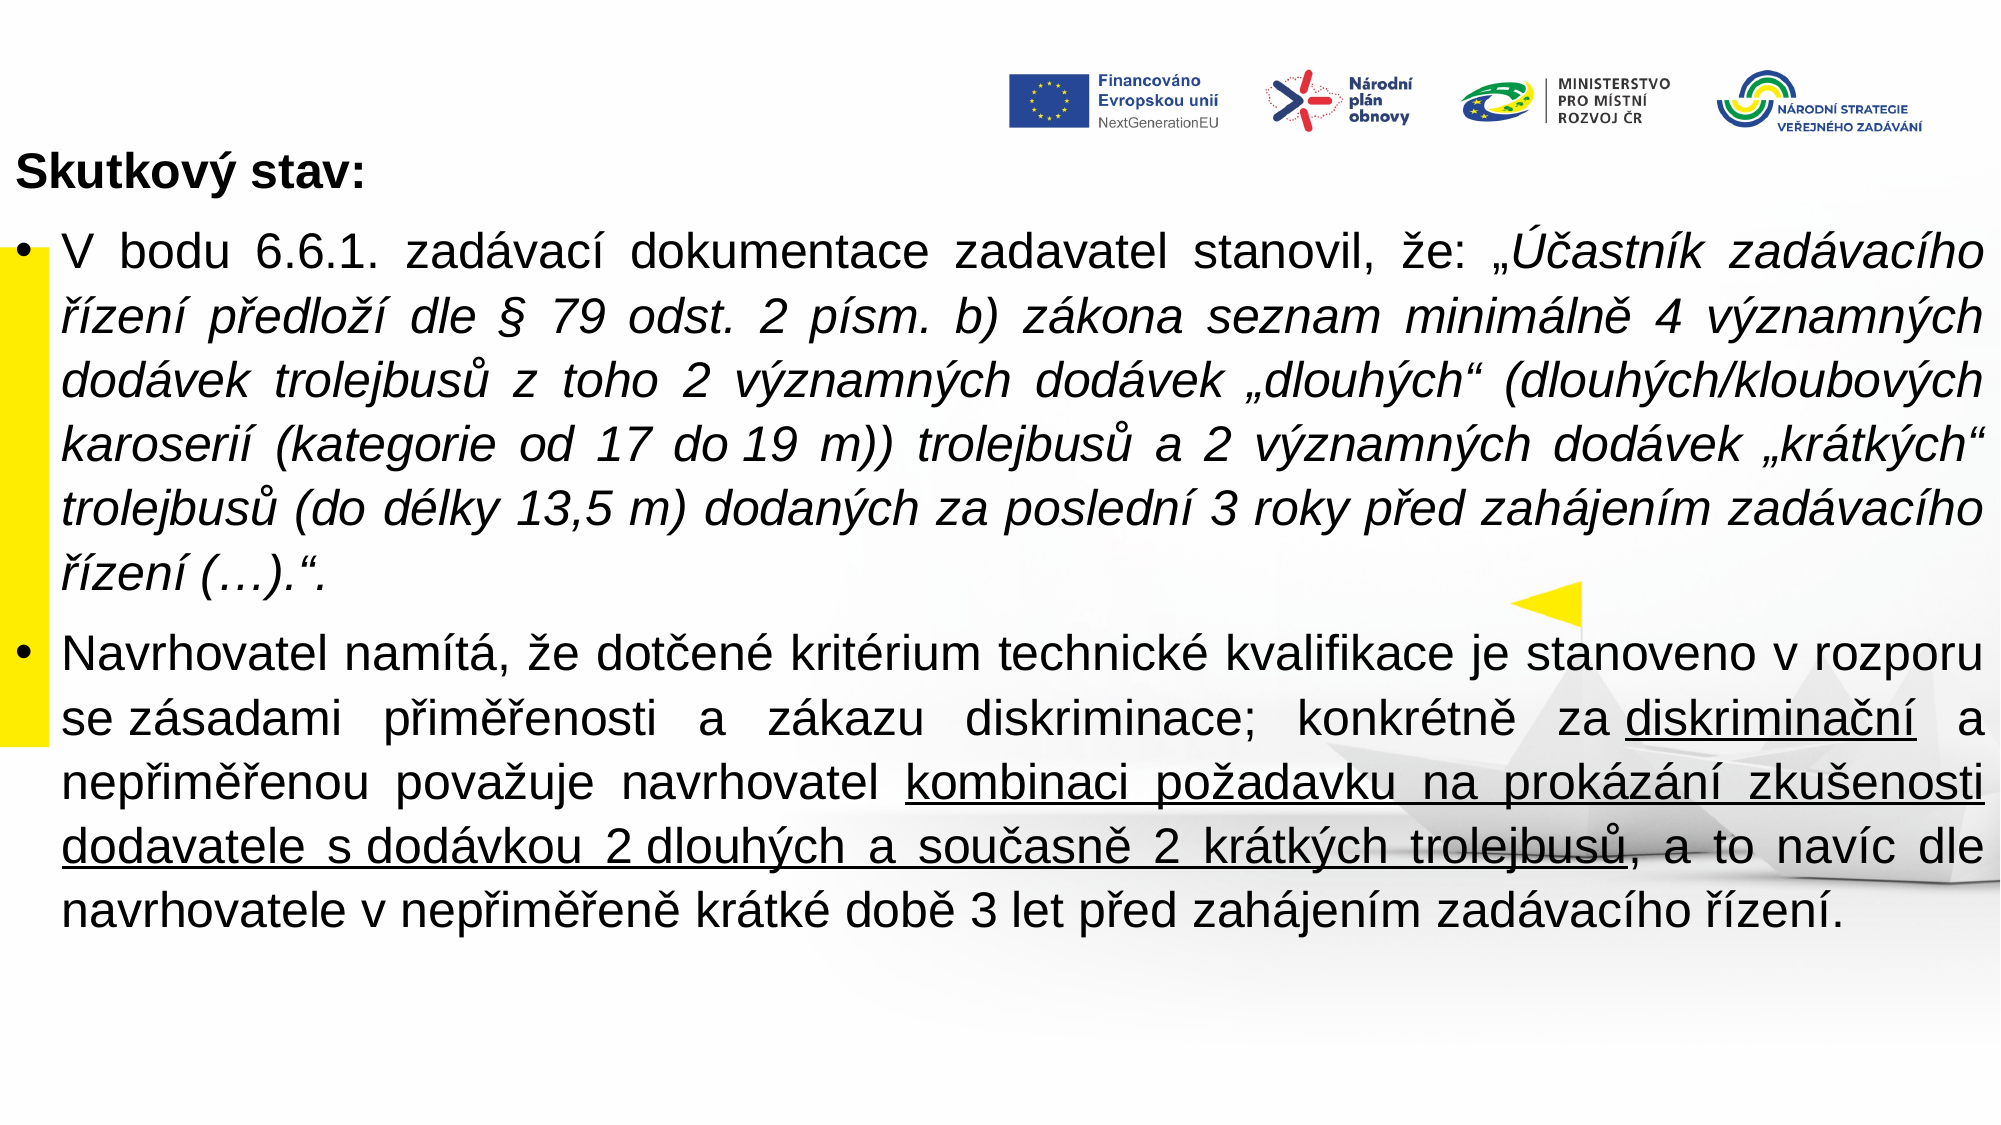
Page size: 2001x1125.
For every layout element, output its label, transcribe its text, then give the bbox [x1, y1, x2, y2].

text_box Skutkový stav: V bodu 6.6.1. zadávací dokumentace zadavatel stanovil, že: „Účastník zadávacího řízení předloží dle § 79 odst. 2 písm. b) zákona seznam minimálně 4 významných dodávek trolejbusů z toho 2 významných dodávek „dlouhých“ (dlouhých/kloubových karoserií (kategorie od 17 do 19 m)) trolejbusů a 2 významných dodávek „krátkých“ trolejbusů (do délky 13,5 m) dodaných za poslední 3 roky před zahájením zadávacího řízení (…).“. Navrhovatel namítá, že dotčené kritérium technické kvalifikace je stanoveno v rozporu se zásadami přiměřenosti a zákazu diskriminace; konkrétně za diskriminační a nepřiměřenou považuje navrhovatel kombinaci požadavku na prokázání zkušenosti dodavatele s dodávkou 2 dlouhých a současně 2 krátkých trolejbusů, a to navíc dle navrhovatele v nepřiměřeně krátké době 3 let před zahájením zadávacího řízení. [0, 126, 2000, 946]
picture [0, 0, 2001, 1125]
